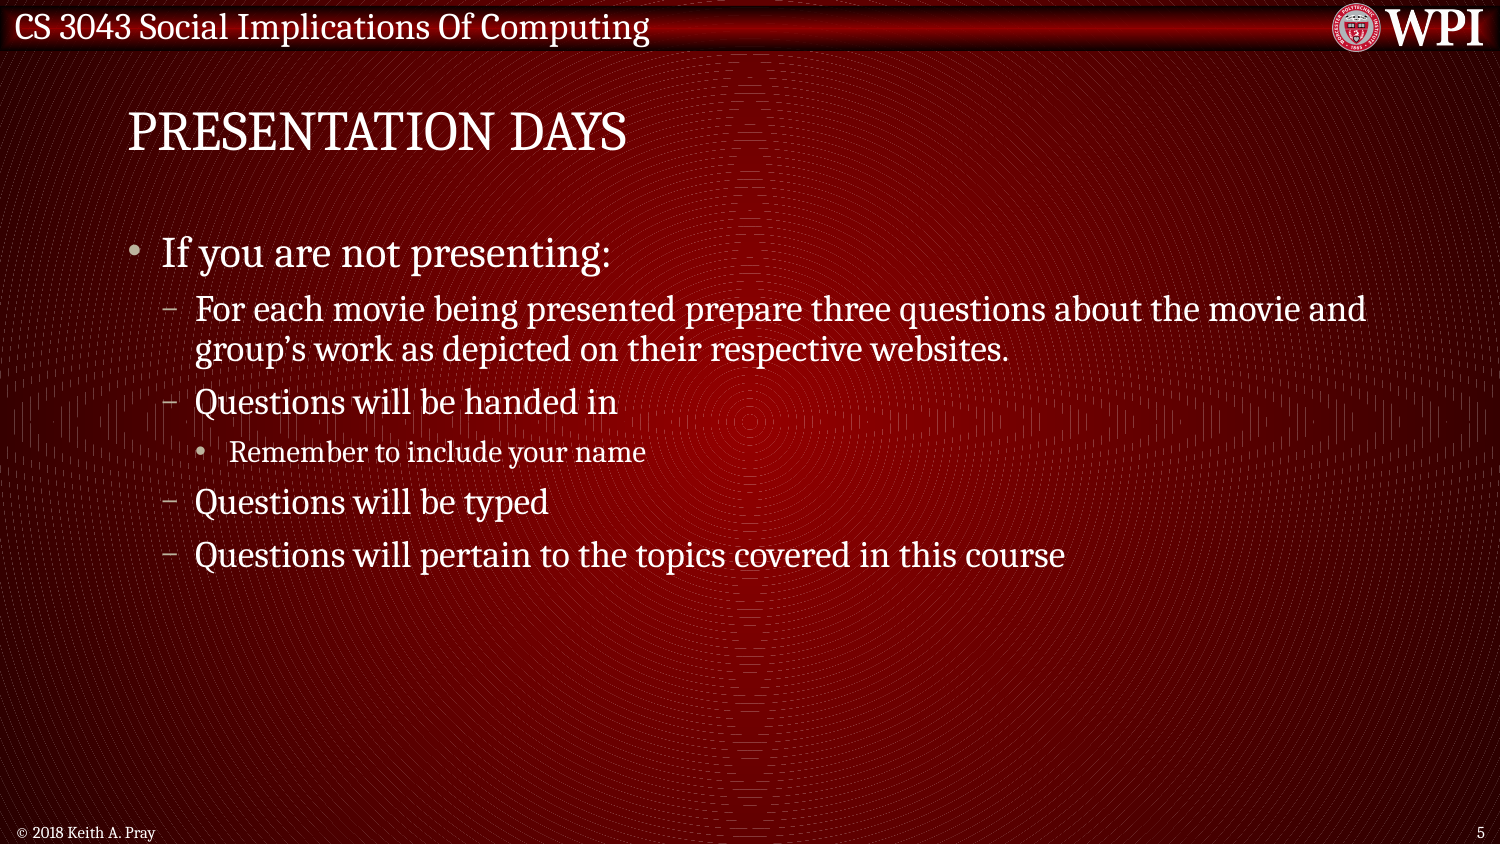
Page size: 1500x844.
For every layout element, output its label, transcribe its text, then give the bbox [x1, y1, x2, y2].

list If you are not presenting: For each movie being presented prepare three questions about the movie and group’s work as depicted on their respective websites. Questions will be handed in Remember to include your name Questions will be typed Questions will pertain to the topics covered in this course [112, 221, 1388, 772]
picture [1332, 3, 1483, 52]
footer © 2018 Keith A. Pray [0, 819, 913, 844]
slide_number 5 [1397, 819, 1500, 844]
title Presentation Days [112, 59, 1388, 210]
